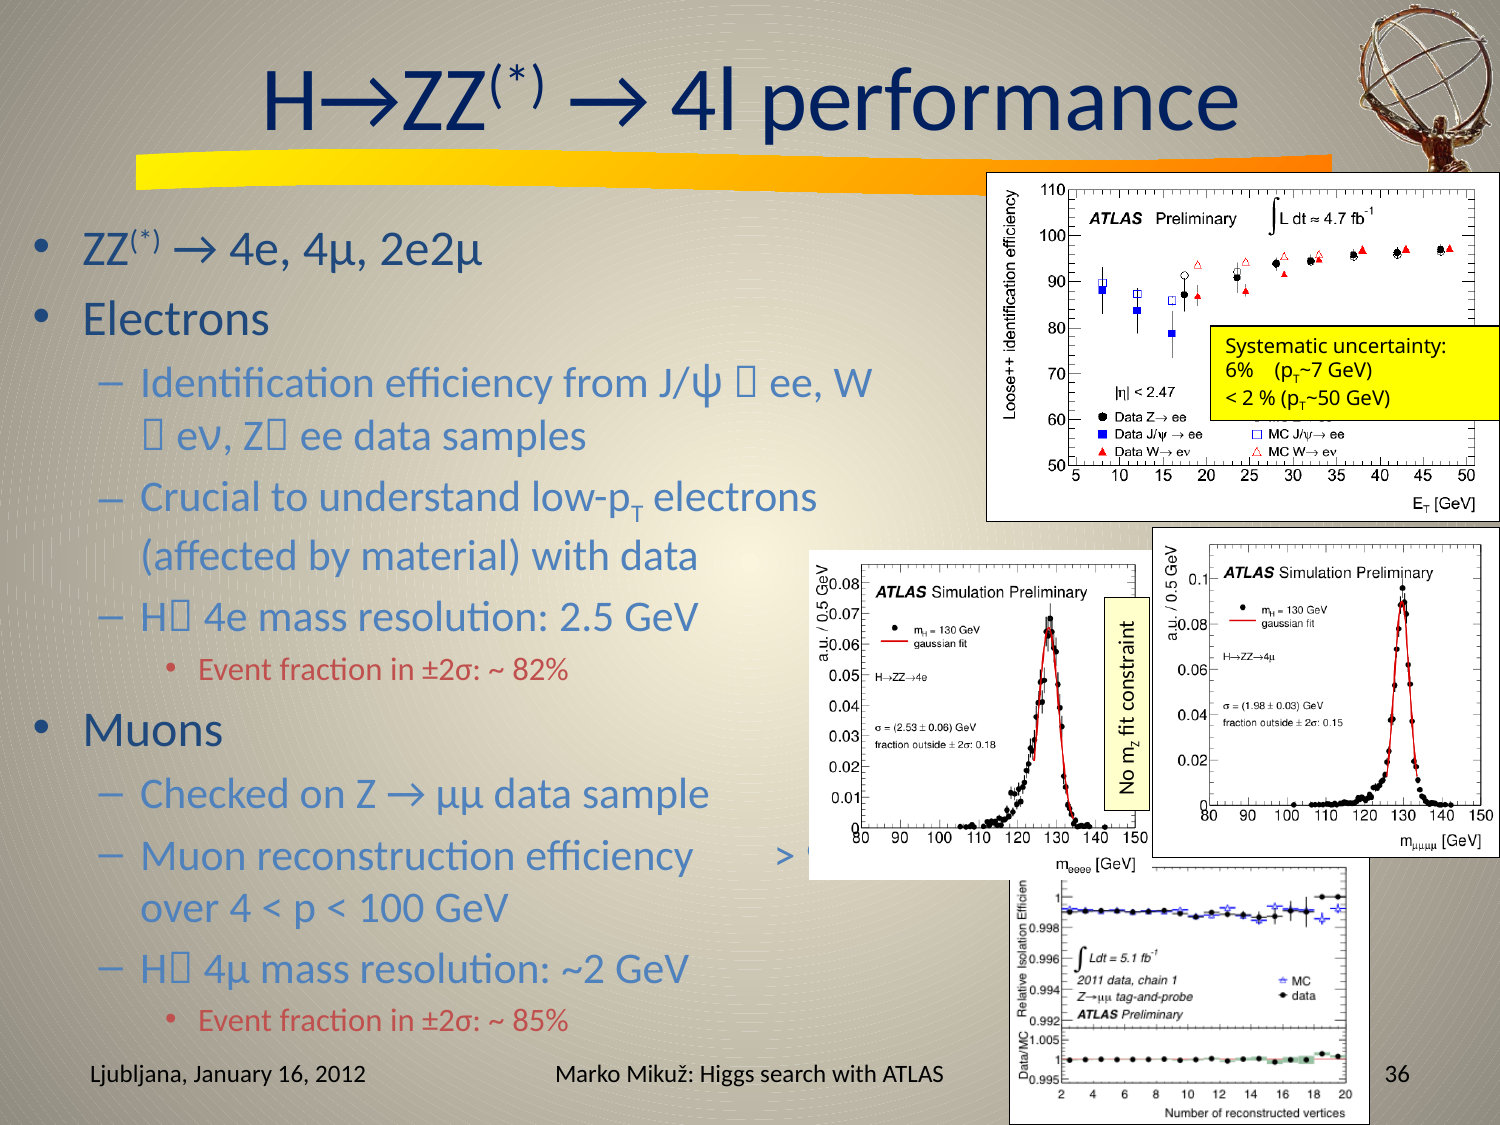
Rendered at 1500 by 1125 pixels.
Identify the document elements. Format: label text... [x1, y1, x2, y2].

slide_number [75, 1042, 425, 1103]
slide_number 36 [1376, 1042, 1425, 1103]
list ZZ(*) → 4e, 4µ, 2e2µ Electrons Identification efficiency from J/ψ  ee, W  eν, Z ee data samples Crucial to understand low-pT electrons (affected by material) with data H 4e mass resolution: 2.5 GeV Event fraction in ±2σ: ~ 82% Muons Checked on Z → µµ data sample Muon reconstruction efficiency > 95% over 4 < p < 100 GeV H 4μ mass resolution: ~2 GeV Event fraction in ±2σ: ~ 85% [17, 208, 916, 1059]
title H→ZZ(*) → 4l performance [76, 0, 1427, 188]
picture [985, 0, 1500, 522]
footer Marko Mikuž: Higgs search with ATLAS [512, 1042, 988, 1103]
picture [808, 526, 1500, 1125]
